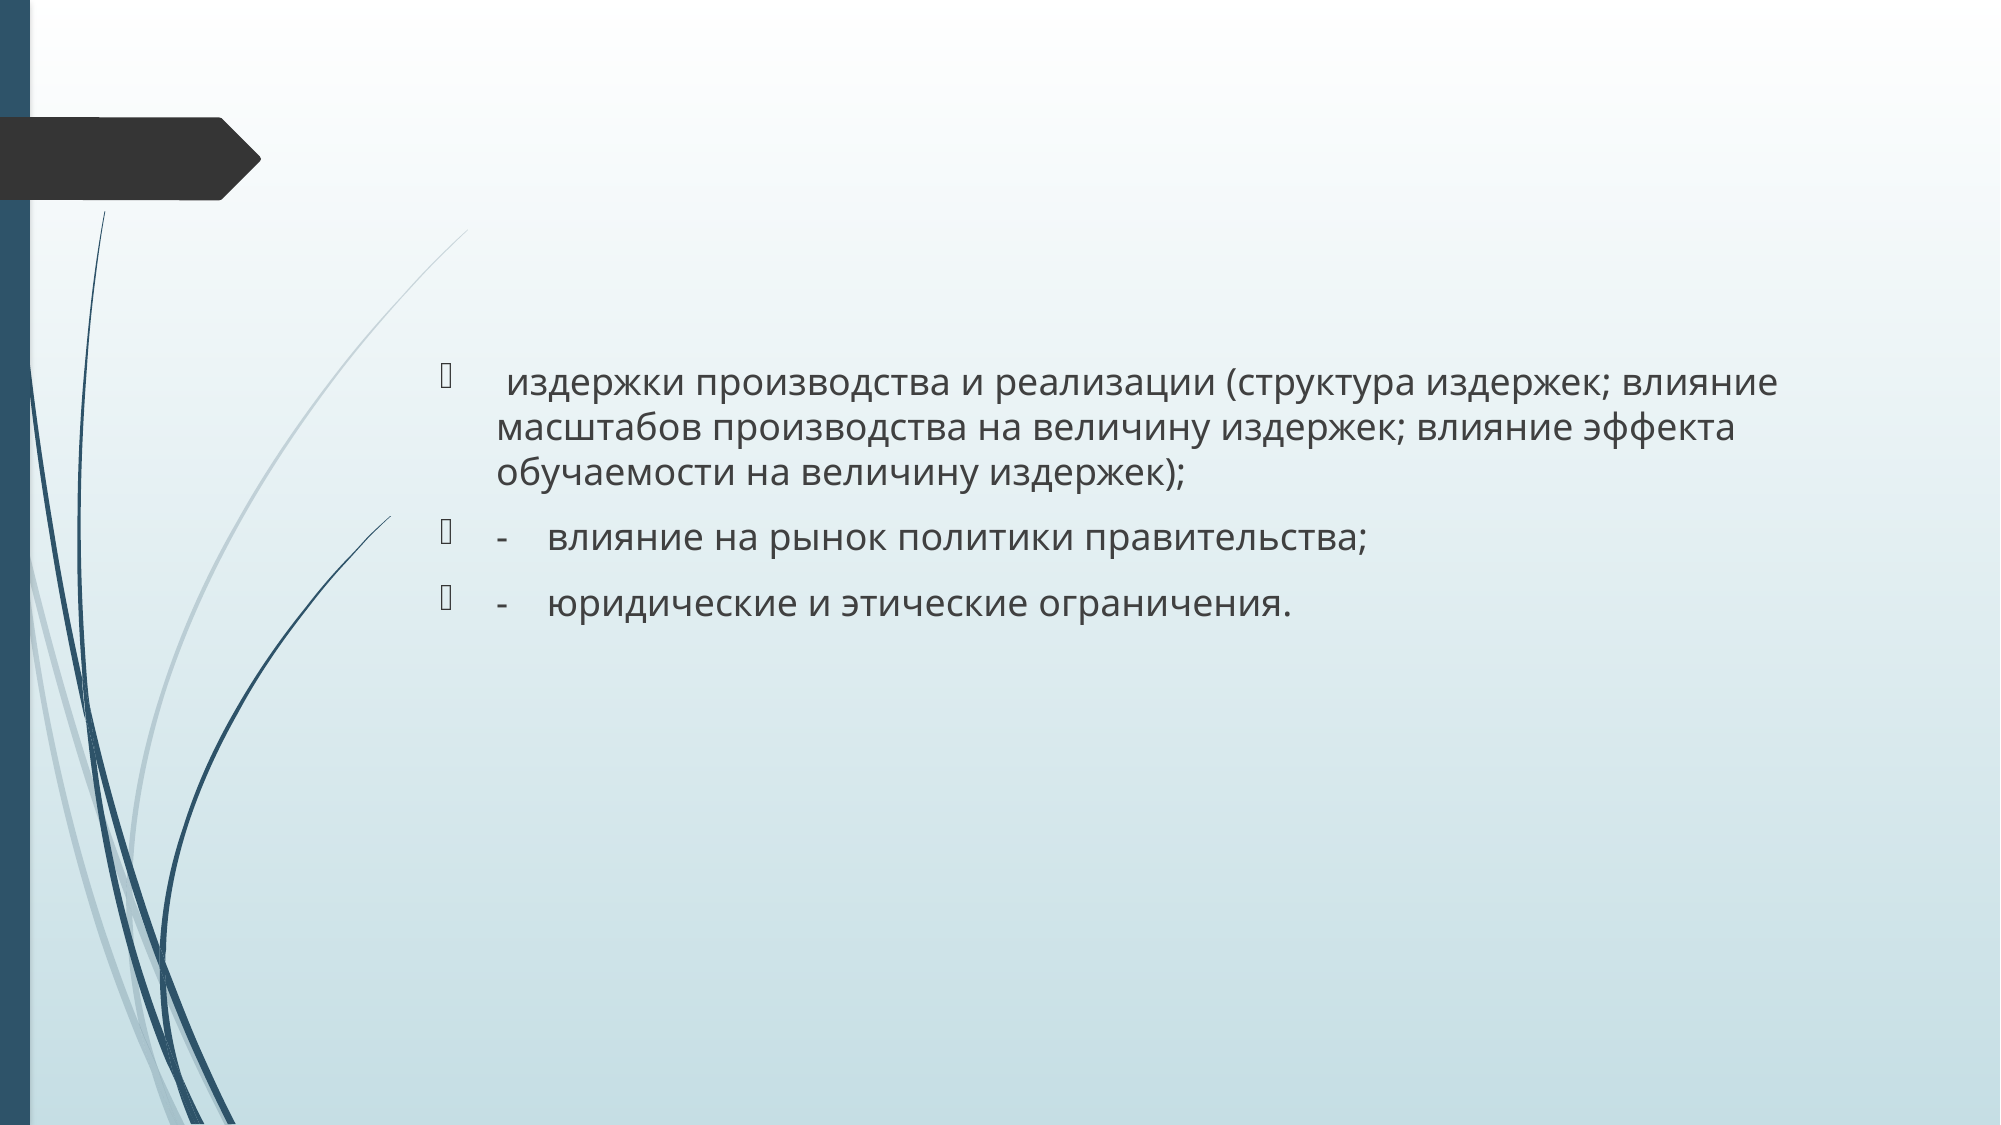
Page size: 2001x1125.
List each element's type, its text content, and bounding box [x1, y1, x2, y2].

list издержки производства и реализации (структура издержек; влияние масштабов производства на величину издержек; влияние эффекта обучаемости на величину издержек); - влияние на рынок политики правительства; - юридические и этические ограничения. [424, 350, 1888, 970]
